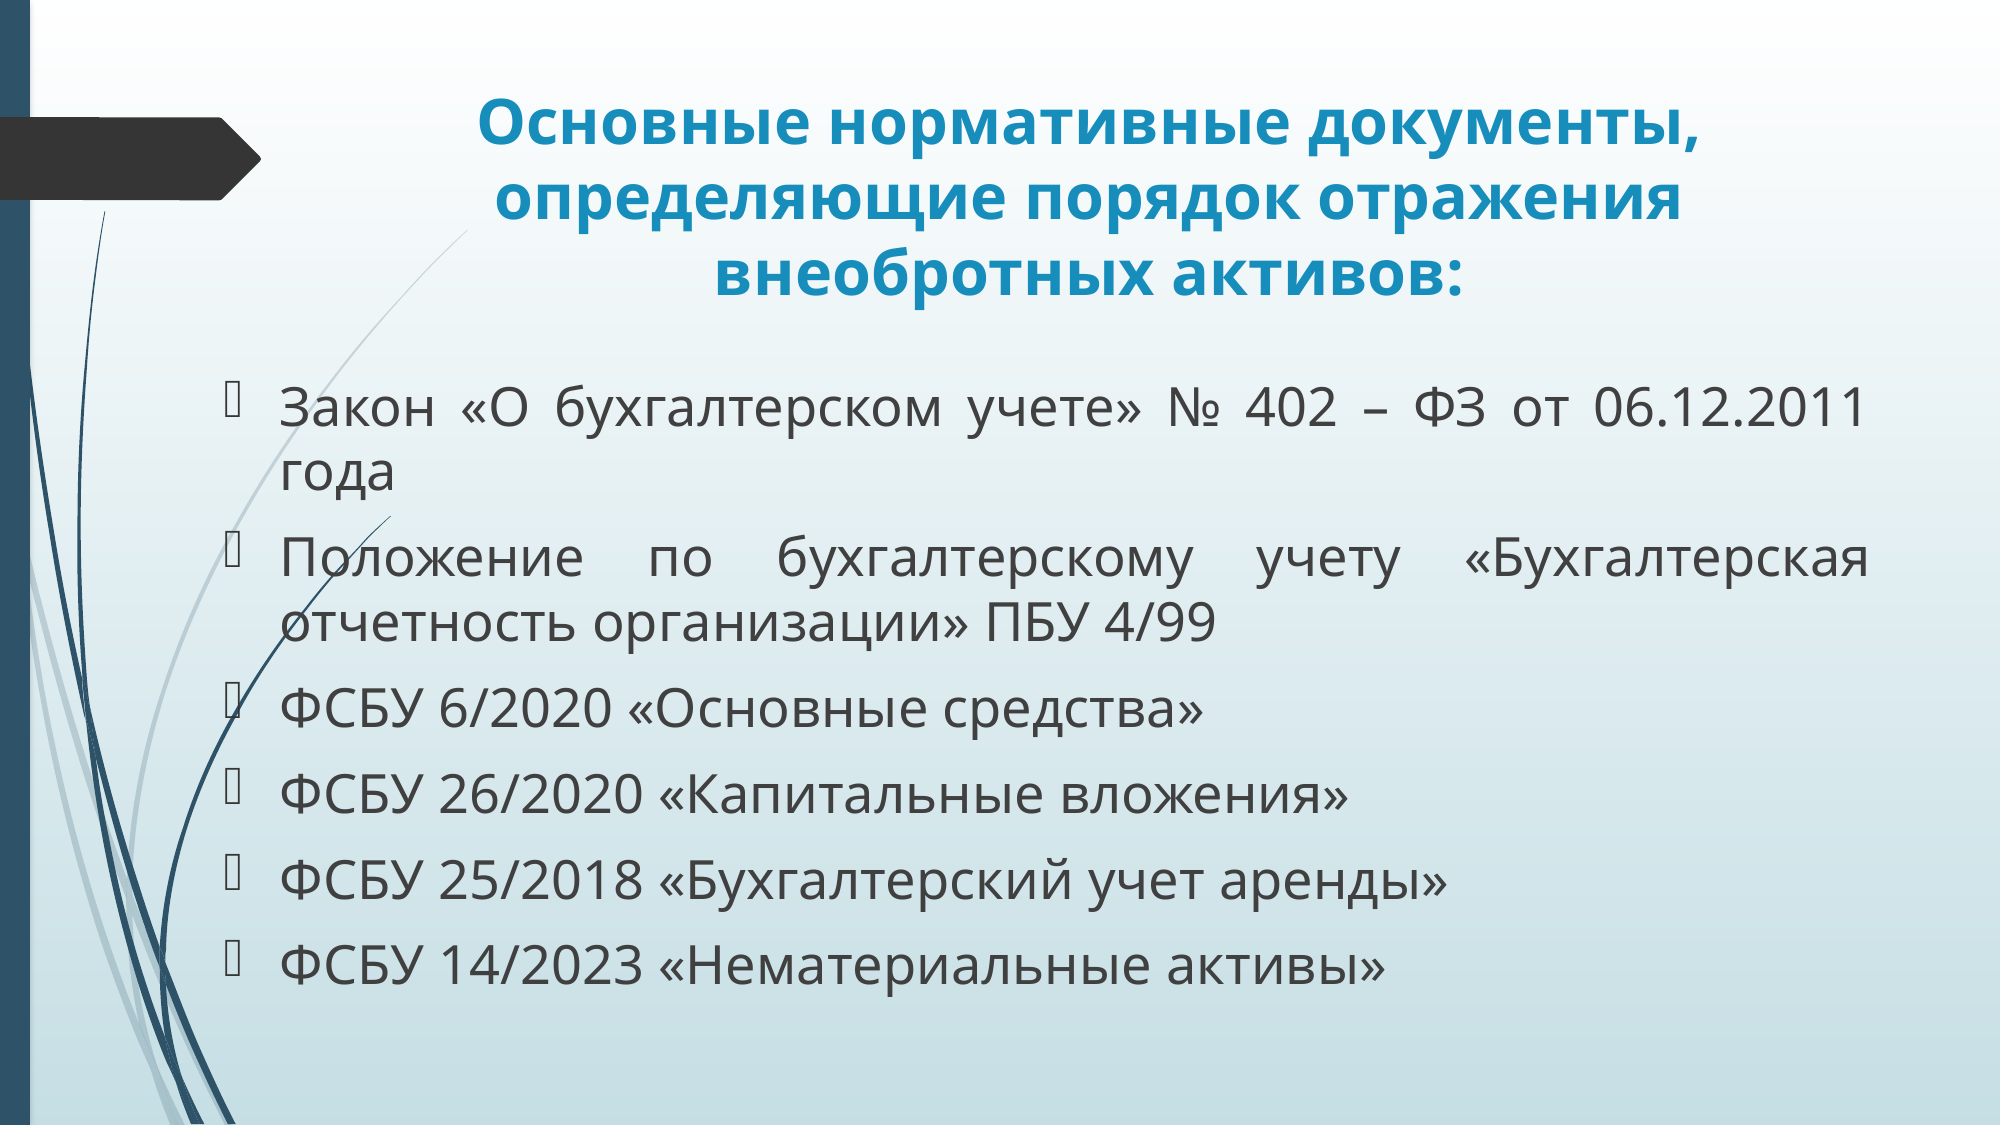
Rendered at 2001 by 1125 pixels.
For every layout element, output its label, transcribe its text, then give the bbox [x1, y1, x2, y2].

list Закон «О бухгалтерском учете» № 402 – ФЗ от 06.12.2011 года Положение по бухгалтерскому учету «Бухгалтерская отчетность организации» ПБУ 4/99 ФСБУ 6/2020 «Основные средства» ФСБУ 26/2020 «Капитальные вложения» ФСБУ 25/2018 «Бухгалтерский учет аренды» ФСБУ 14/2023 «Нематериальные активы» [208, 364, 1888, 970]
title Основные нормативные документы, определяющие порядок отражения внеобротных активов: [292, 74, 1888, 318]
